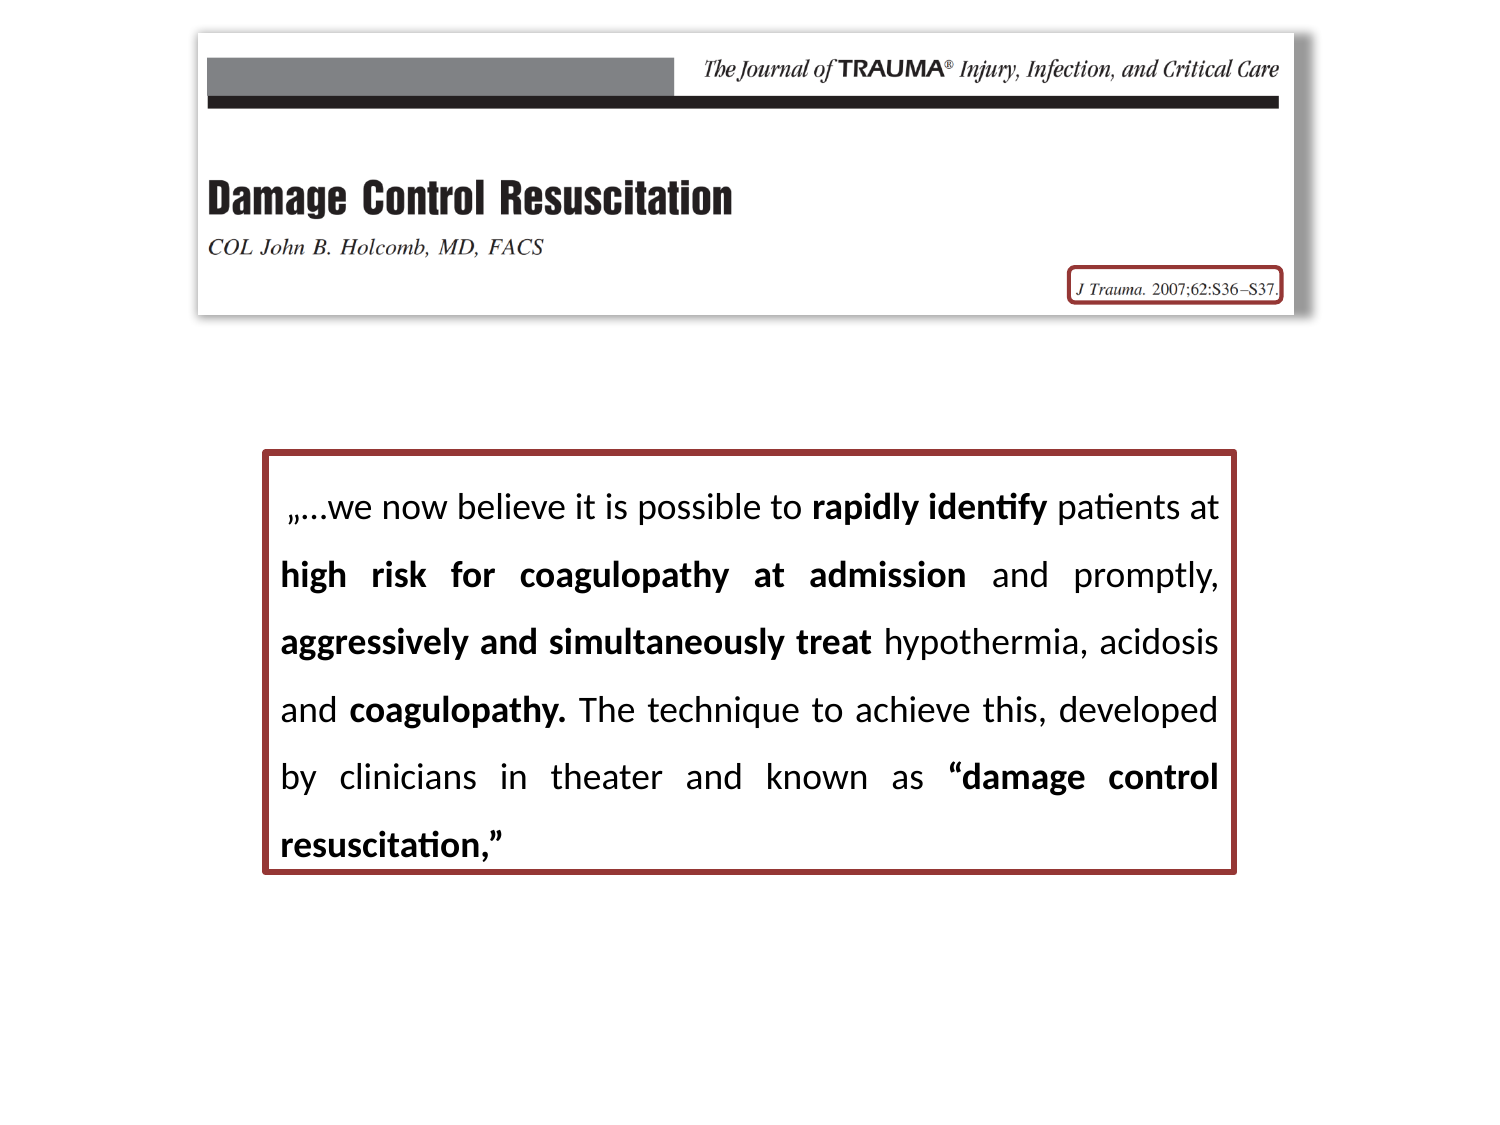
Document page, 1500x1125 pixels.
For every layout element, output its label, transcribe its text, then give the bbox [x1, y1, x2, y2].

text_box „…we now believe it is possible to rapidly identify patients at high risk for coagulopathy at admission and promptly, aggressively and simultaneously treat hypothermia, acidosis and coagulopathy. The technique to achieve this, developed by clinicians in theater and known as “damage control resuscitation,” [265, 452, 1235, 873]
picture [197, 33, 1294, 315]
